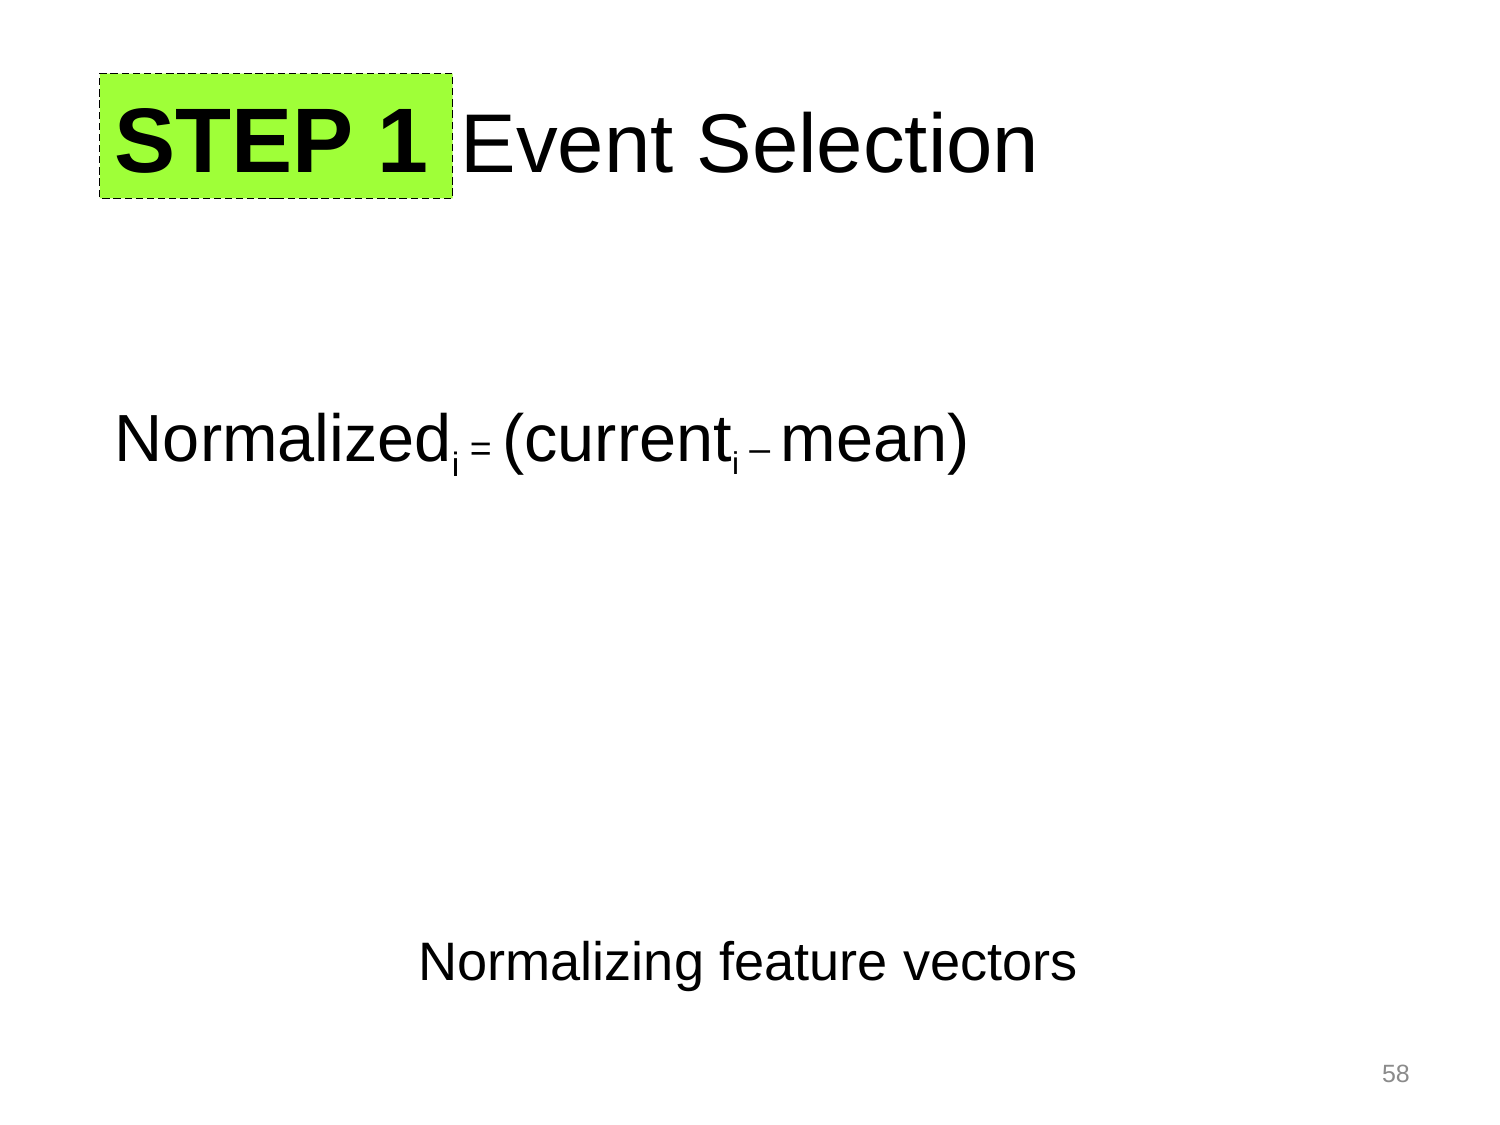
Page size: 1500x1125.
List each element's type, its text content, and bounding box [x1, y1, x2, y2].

slide_number 58 [1074, 1042, 1425, 1103]
title Event Selection [75, 45, 1425, 233]
text_box STEP 1 [99, 73, 453, 199]
text_box Normalizing feature vectors [49, 919, 1463, 999]
